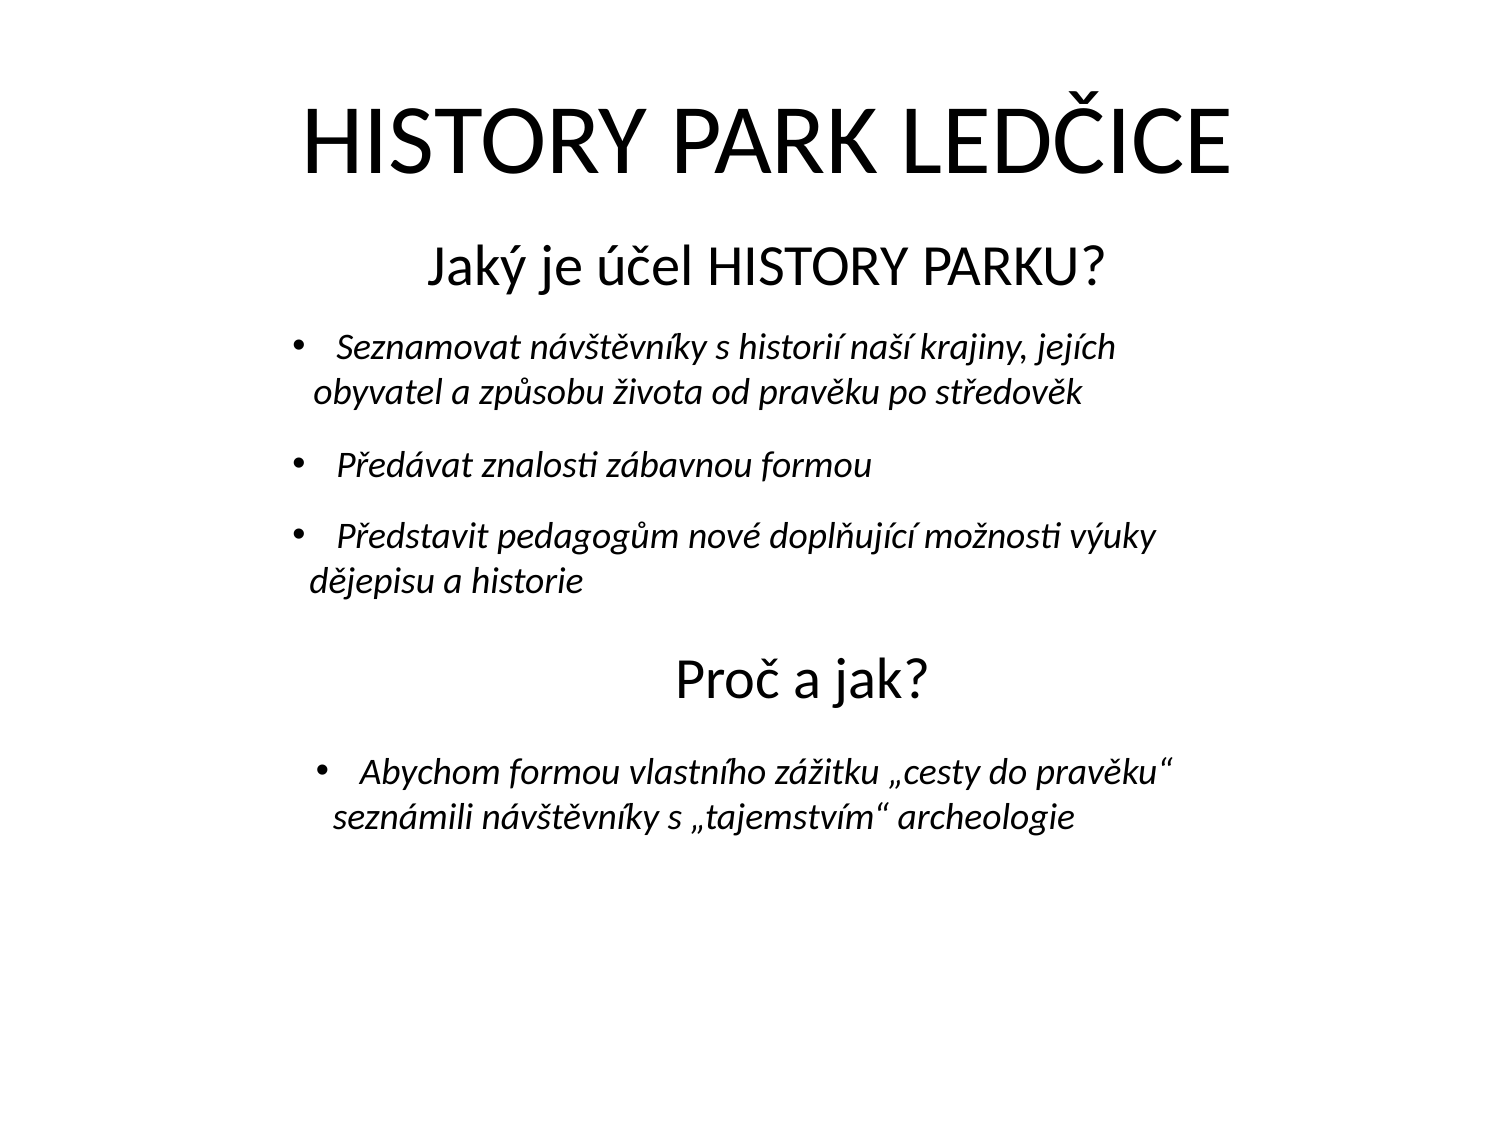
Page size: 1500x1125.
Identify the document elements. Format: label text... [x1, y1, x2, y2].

text_box Seznamovat návštěvníky s historií naší krajiny, jejích obyvatel a způsobu života od pravěku po středověk [277, 314, 1258, 419]
text_box Předávat znalosti zábavnou formou [277, 432, 1258, 493]
text_box HISTORY PARK LEDČICE [218, 66, 1317, 202]
text_box Proč a jak? [253, 633, 1353, 718]
text_box Představit pedagogům nové doplňující možnosti výuky dějepisu a historie [277, 503, 1258, 609]
text_box Abychom formou vlastního zážitku „cesty do pravěku“ seznámili návštěvníky s „tajemstvím“ archeologie [301, 739, 1282, 845]
text_box Jaký je účel HISTORY PARKU? [218, 220, 1317, 305]
